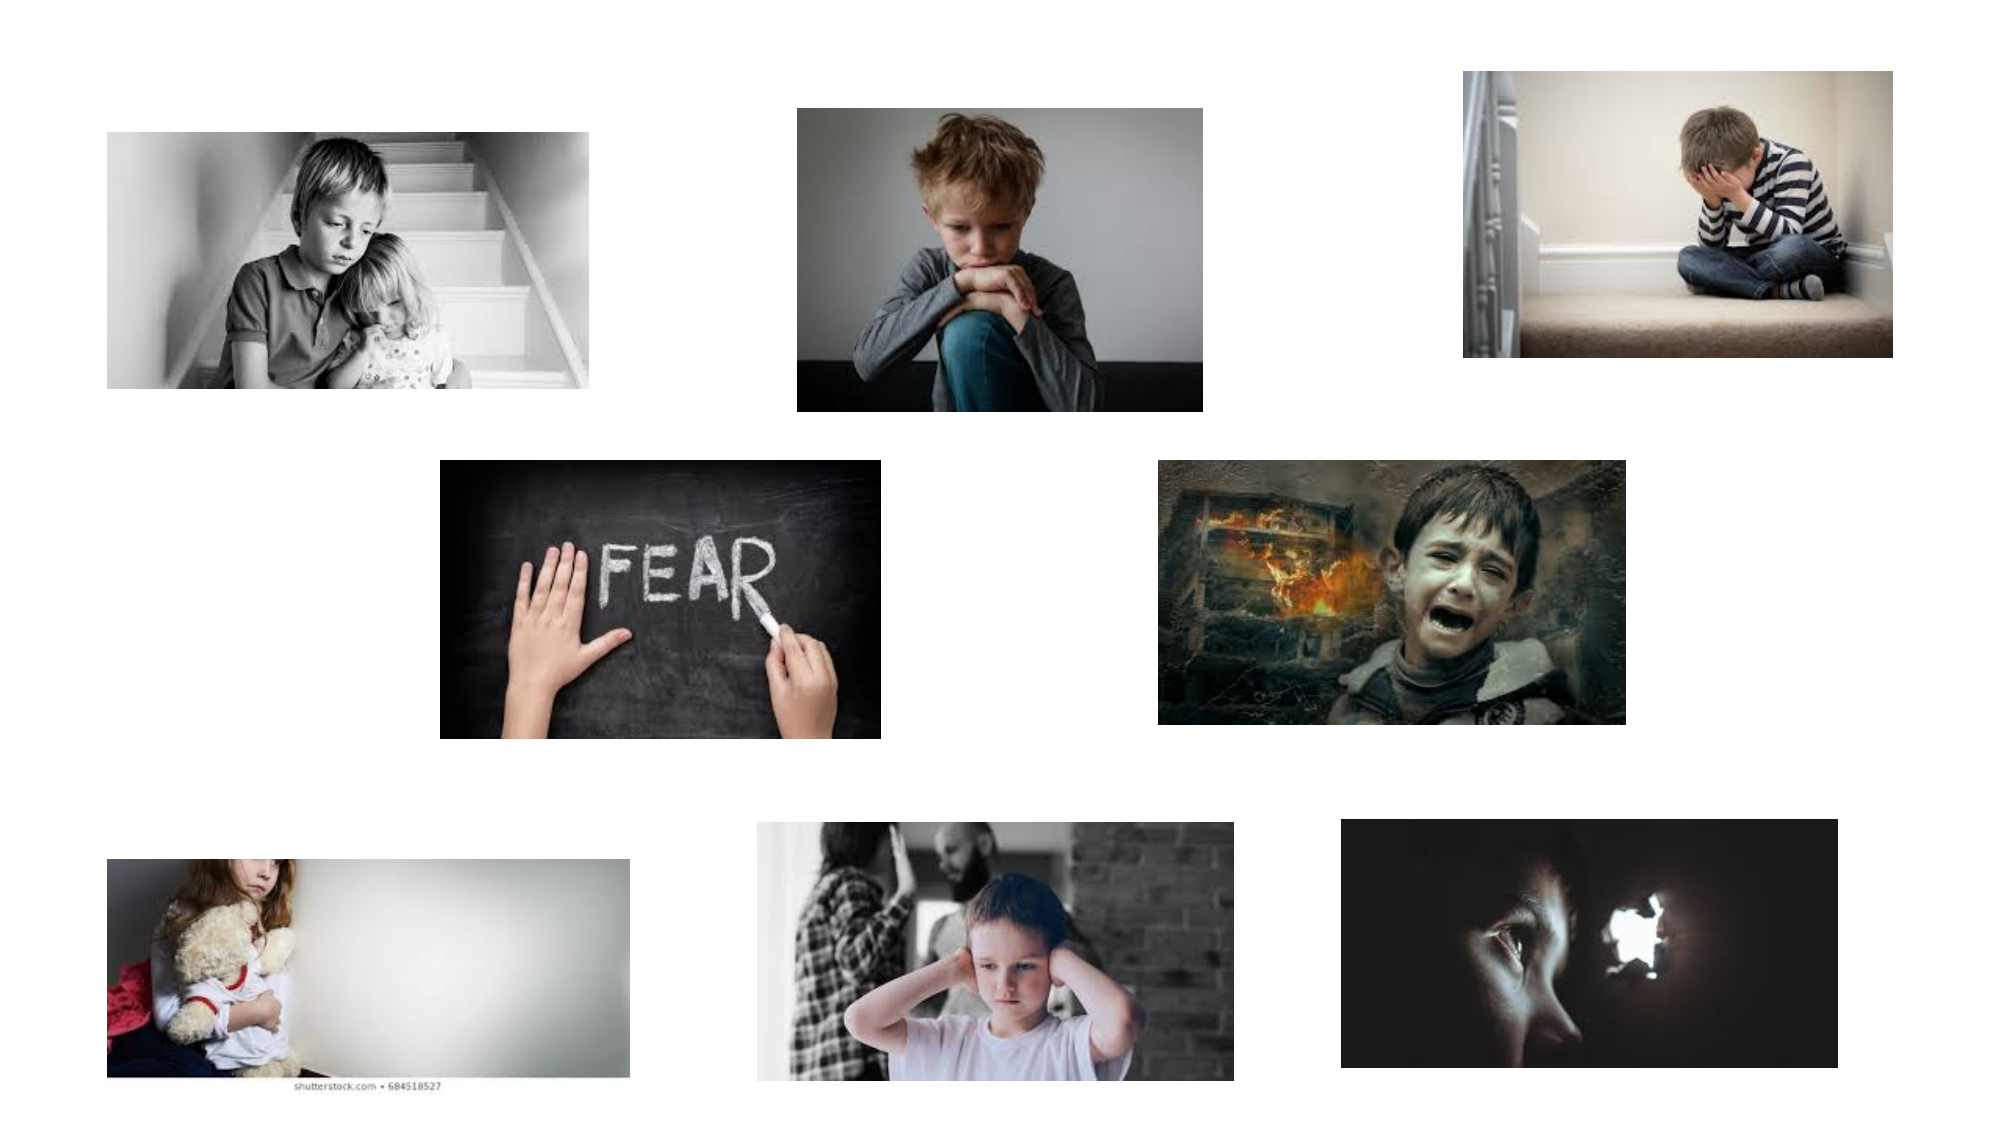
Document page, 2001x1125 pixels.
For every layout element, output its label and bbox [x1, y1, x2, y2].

picture [1462, 71, 1893, 358]
picture [756, 822, 1234, 1081]
picture [107, 859, 630, 1096]
picture [440, 460, 881, 739]
picture [107, 132, 589, 389]
picture [1341, 819, 1838, 1068]
list [1158, 460, 1626, 725]
picture [797, 108, 1203, 412]
